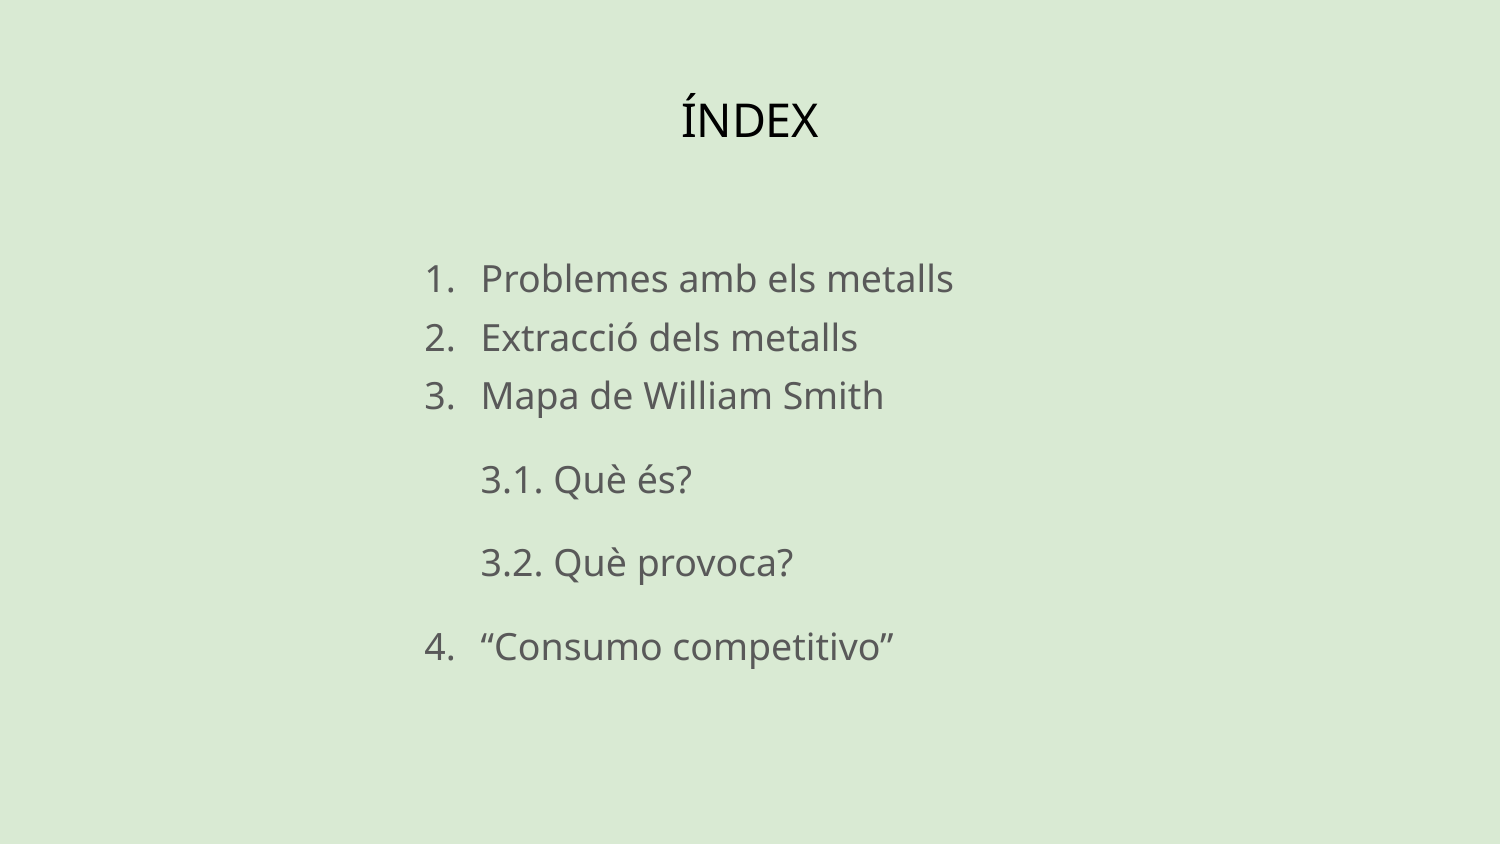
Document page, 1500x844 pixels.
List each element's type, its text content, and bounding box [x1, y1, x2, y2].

list Problemes amb els metalls Extracció dels metalls Mapa de William Smith 3.1. Què és? 3.2. Què provoca? “Consumo competitivo” [390, 229, 1090, 791]
title ÍNDEX [51, 72, 1449, 167]
